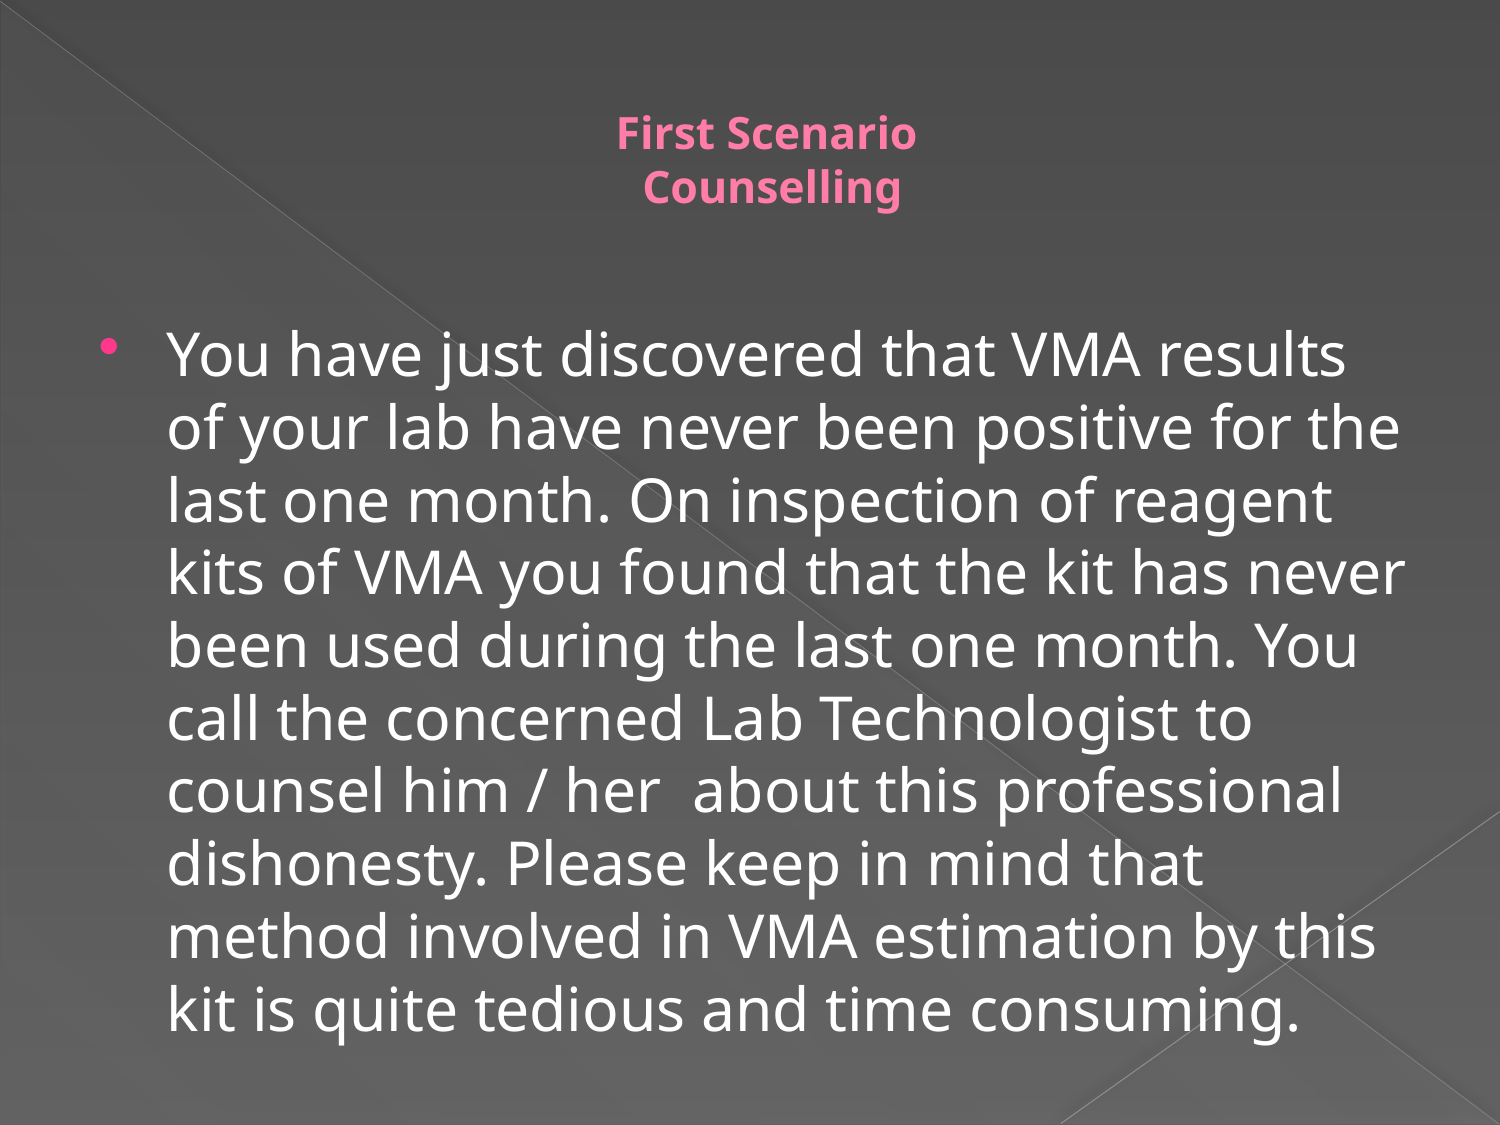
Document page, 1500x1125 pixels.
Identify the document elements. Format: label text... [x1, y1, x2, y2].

title First Scenario Counselling [75, 43, 1425, 274]
list You have just discovered that VMA results of your lab have never been positive for the last one month. On inspection of reagent kits of VMA you found that the kit has never been used during the last one month. You call the concerned Lab Technologist to counsel him / her about this professional dishonesty. Please keep in mind that method involved in VMA estimation by this kit is quite tedious and time consuming. [75, 308, 1425, 1059]
